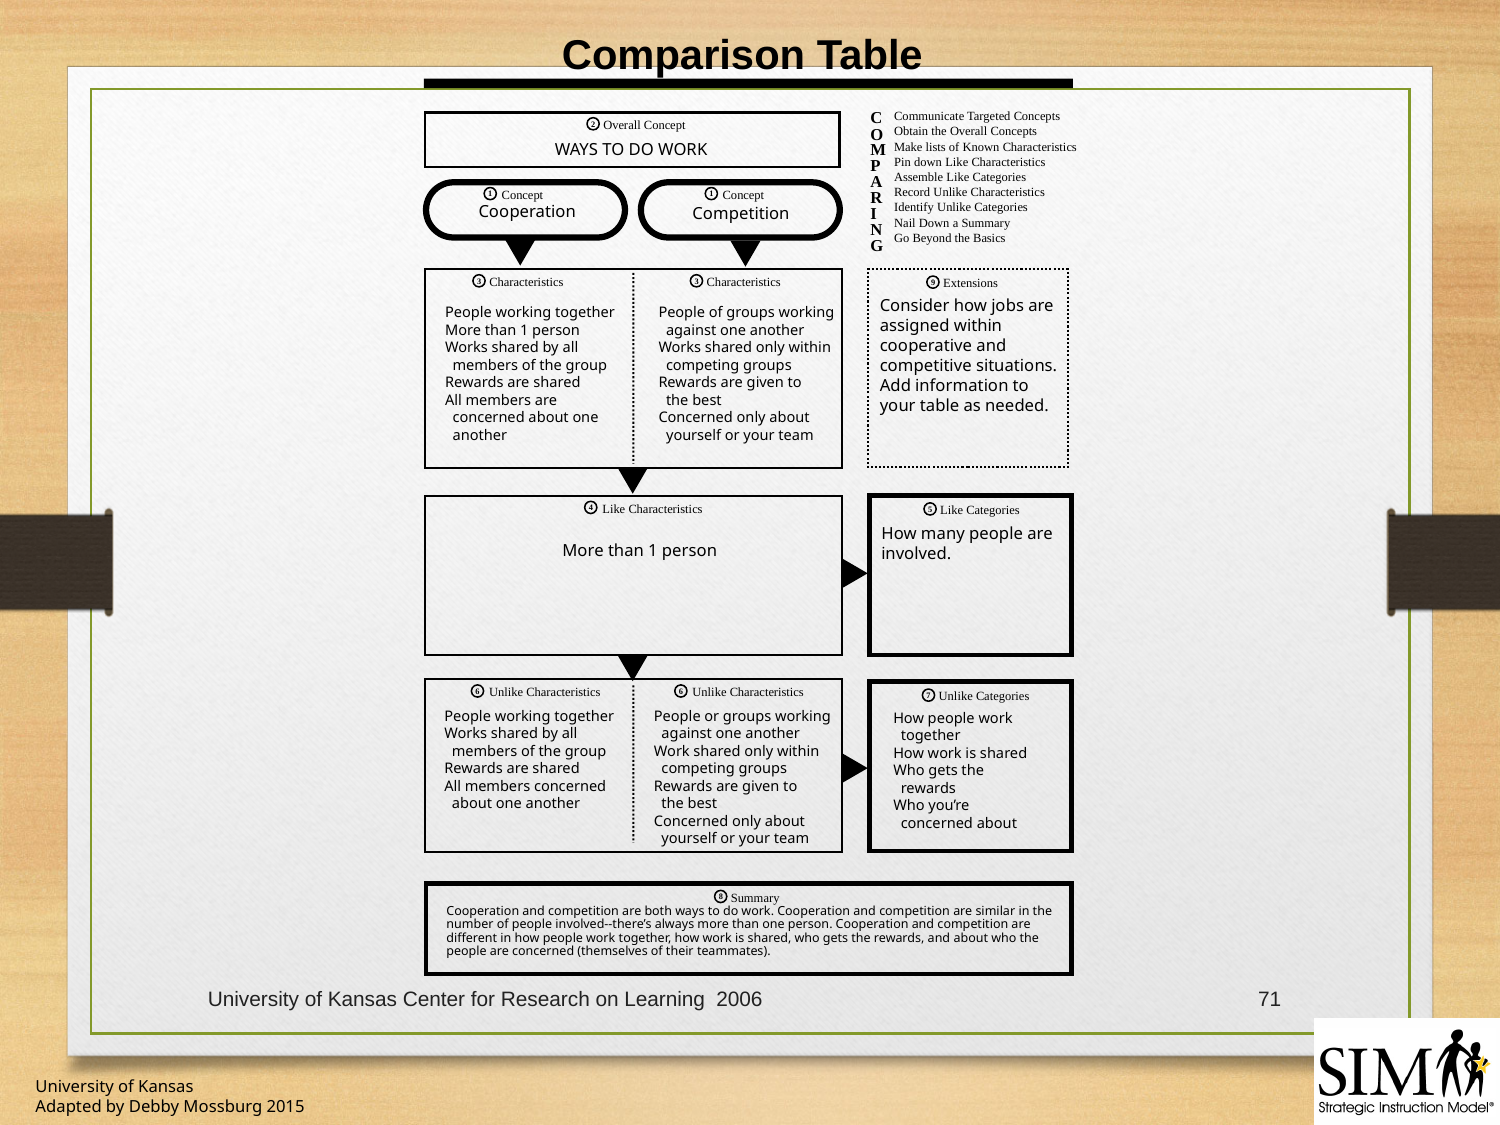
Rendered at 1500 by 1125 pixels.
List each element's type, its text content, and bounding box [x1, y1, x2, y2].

footer University of Kansas Center for Research on Learning 2006 [193, 977, 1031, 1024]
picture [0, 0, 1500, 1125]
slide_number 71 [1243, 977, 1309, 1024]
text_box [413, 20, 1102, 981]
